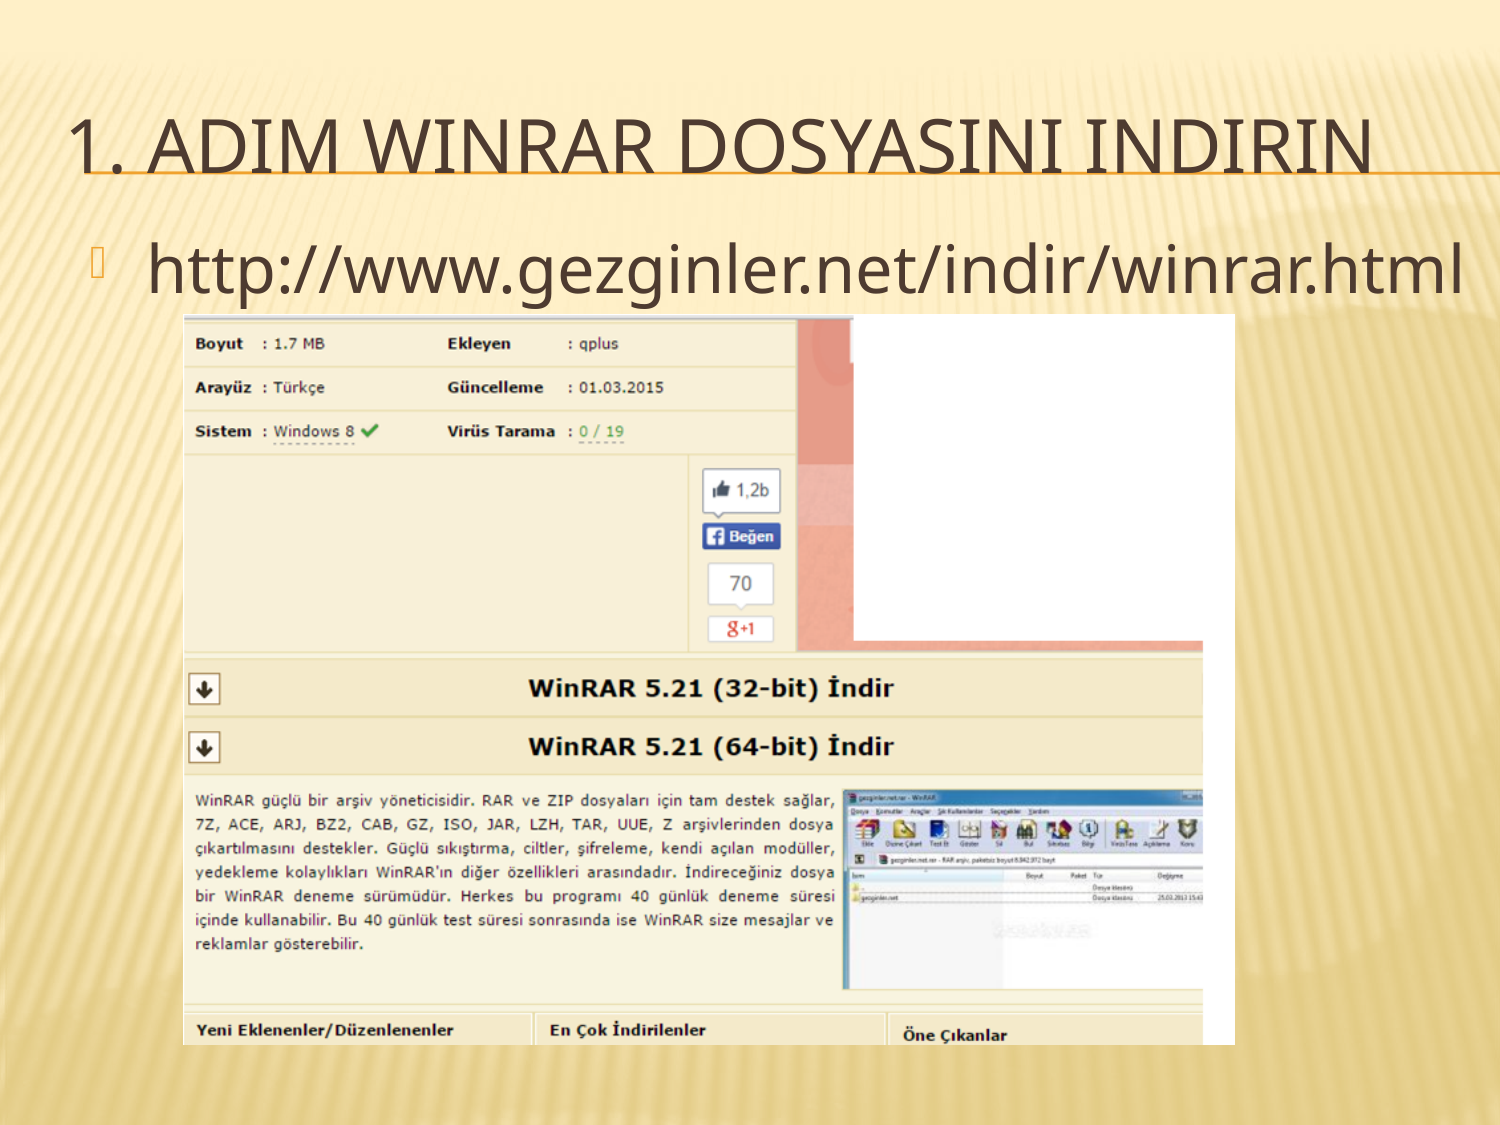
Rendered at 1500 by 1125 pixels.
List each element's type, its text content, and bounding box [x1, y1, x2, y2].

picture [182, 314, 1235, 1045]
list http://www.gezginler.net/indir/winrar.html [75, 219, 1500, 963]
title 1. Adım wınrar dosyasını ındırın [50, 75, 1475, 213]
